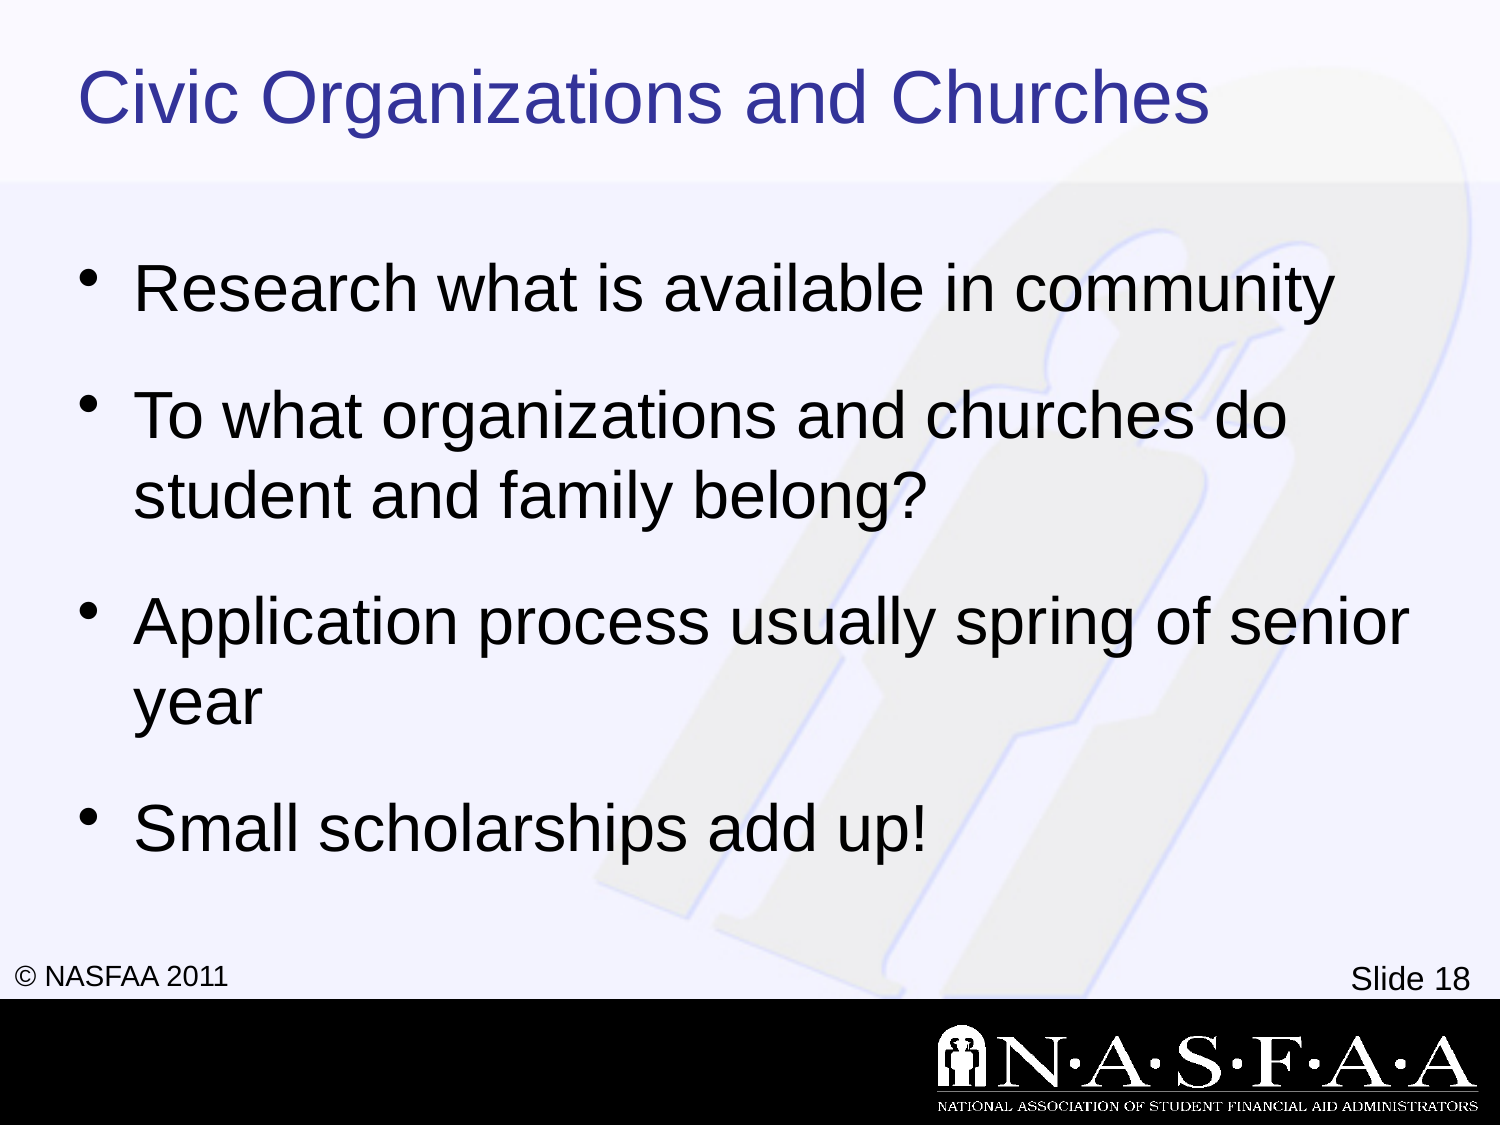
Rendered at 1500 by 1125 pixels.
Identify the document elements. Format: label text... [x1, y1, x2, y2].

list Research what is available in community To what organizations and churches do student and family belong? Application process usually spring of senior year Small scholarships add up! [62, 237, 1451, 938]
picture [0, 0, 1500, 999]
picture [937, 1025, 1479, 1111]
title Civic Organizations and Churches [62, 0, 1451, 188]
